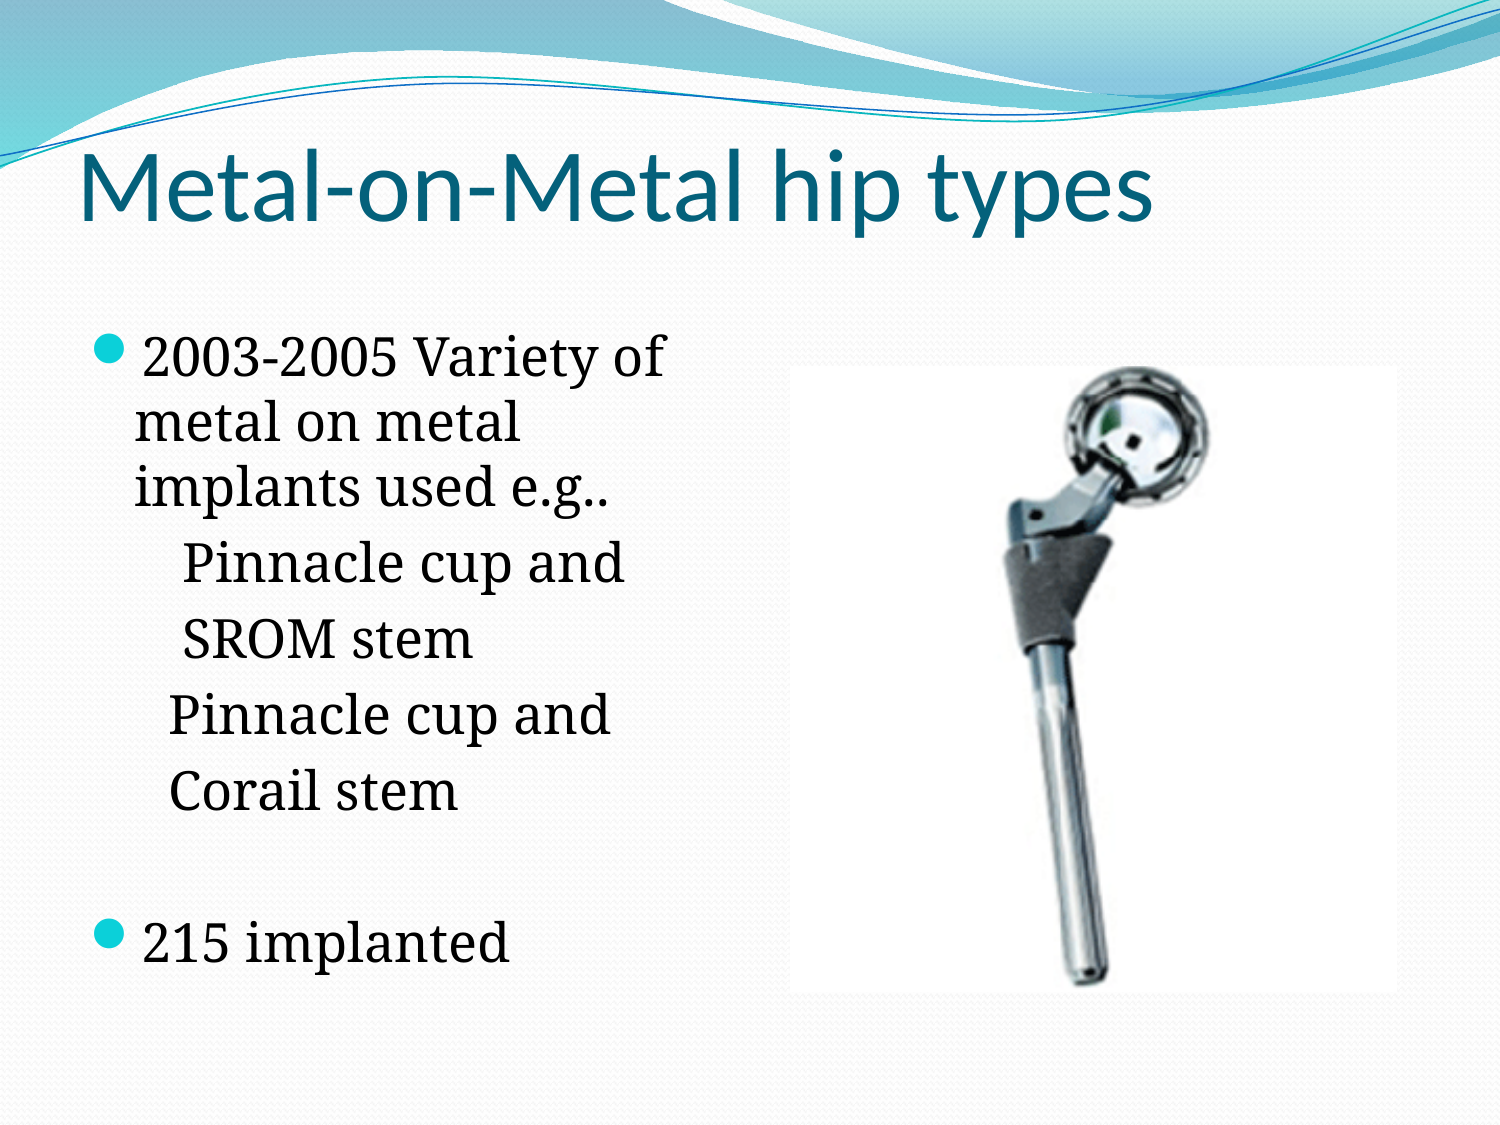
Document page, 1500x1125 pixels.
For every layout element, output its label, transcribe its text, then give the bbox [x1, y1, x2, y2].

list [790, 365, 1398, 992]
list 2003-2005 Variety of metal on metal implants used e.g.. Pinnacle cup and SROM stem Pinnacle cup and Corail stem 215 implanted [75, 314, 738, 1043]
title Metal-on-Metal hip types [76, 54, 1427, 243]
